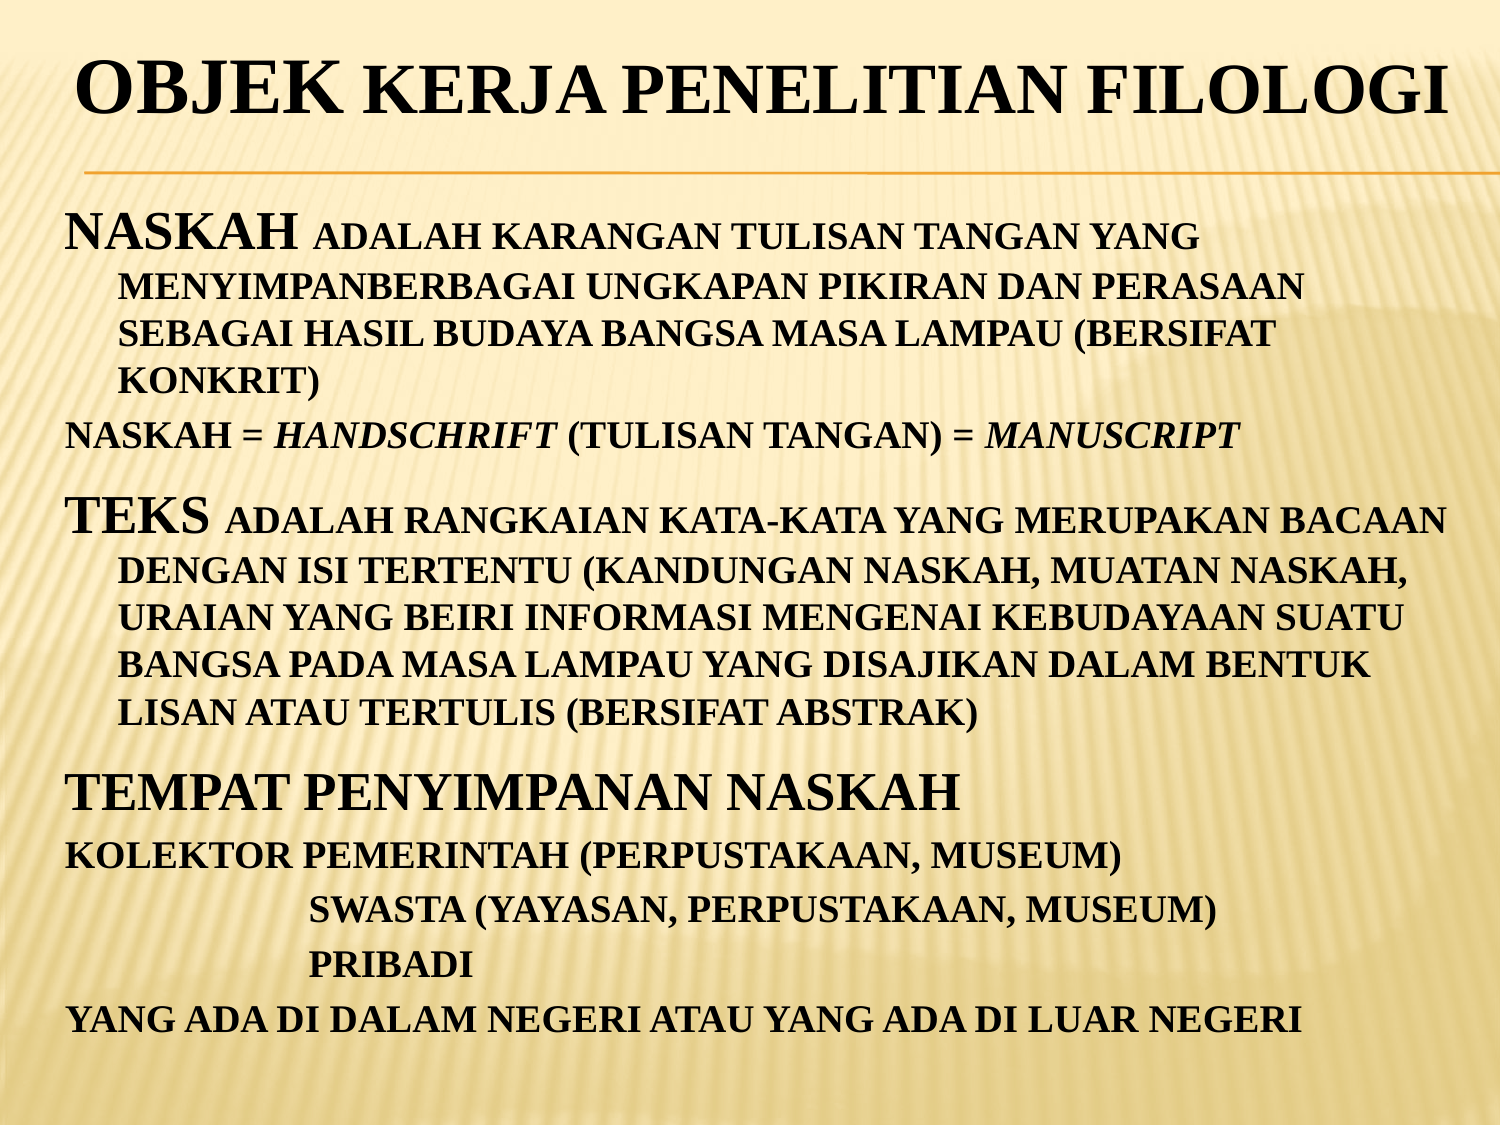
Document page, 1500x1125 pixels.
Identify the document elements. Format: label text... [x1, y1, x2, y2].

list NASKAH ADALAH KARANGAN TULISAN TANGAN YANG MENYIMPANBERBAGAI UNGKAPAN PIKIRAN DAN PERASAAN SEBAGAI HASIL BUDAYA BANGSA MASA LAMPAU (BERSIFAT KONKRIT) NASKAH = HANDSCHRIFT (TULISAN TANGAN) = MANUSCRIPT TEKS ADALAH RANGKAIAN KATA-KATA YANG MERUPAKAN BACAAN DENGAN ISI TERTENTU (KANDUNGAN NASKAH, MUATAN NASKAH, URAIAN YANG BEIRI INFORMASI MENGENAI KEBUDAYAAN SUATU BANGSA PADA MASA LAMPAU YANG DISAJIKAN DALAM BENTUK LISAN ATAU TERTULIS (BERSIFAT ABSTRAK) TEMPAT PENYIMPANAN NASKAH KOLEKTOR PEMERINTAH (PERPUSTAKAAN, MUSEUM) SWASTA (YAYASAN, PERPUSTAKAAN, MUSEUM) PRIBADI YANG ADA DI DALAM NEGERI ATAU YANG ADA DI LUAR NEGERI [50, 187, 1475, 1100]
title OBJEK KERJA PENELITIAN FILOLOGI [50, 24, 1475, 138]
